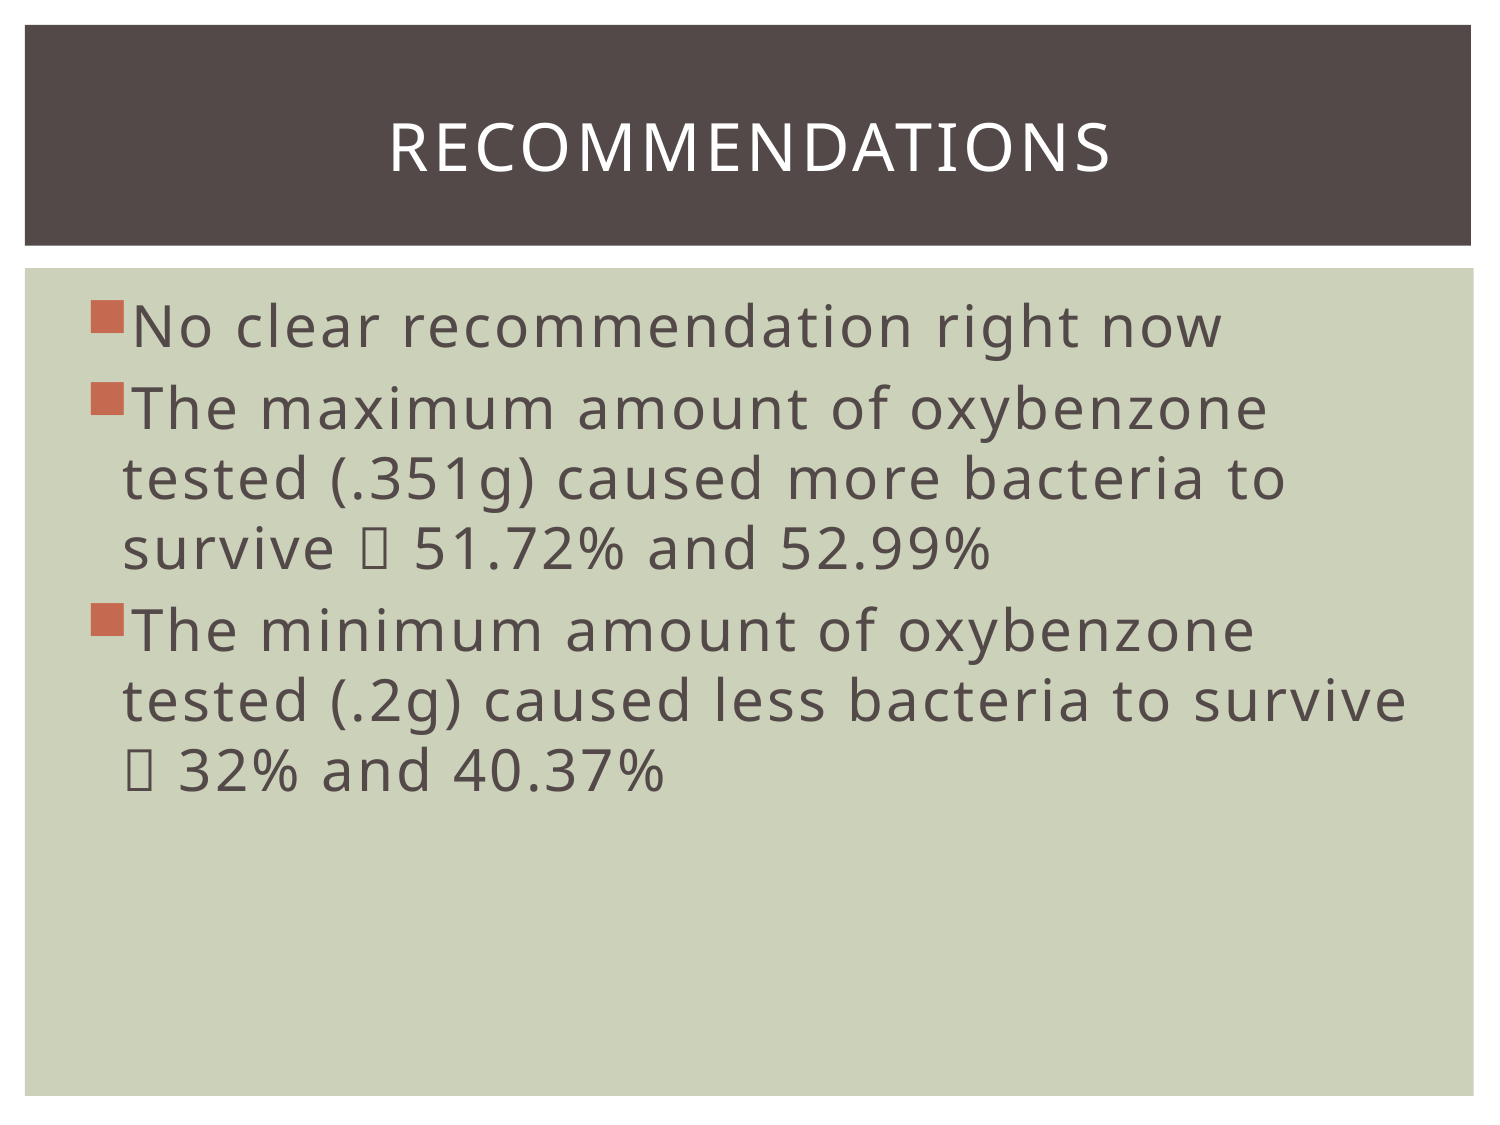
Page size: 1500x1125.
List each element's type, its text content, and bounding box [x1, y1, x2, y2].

title Recommendations [62, 58, 1438, 232]
list No clear recommendation right now The maximum amount of oxybenzone tested (.351g) caused more bacteria to survive  51.72% and 52.99% The minimum amount of oxybenzone tested (.2g) caused less bacteria to survive  32% and 40.37% [62, 281, 1442, 1005]
